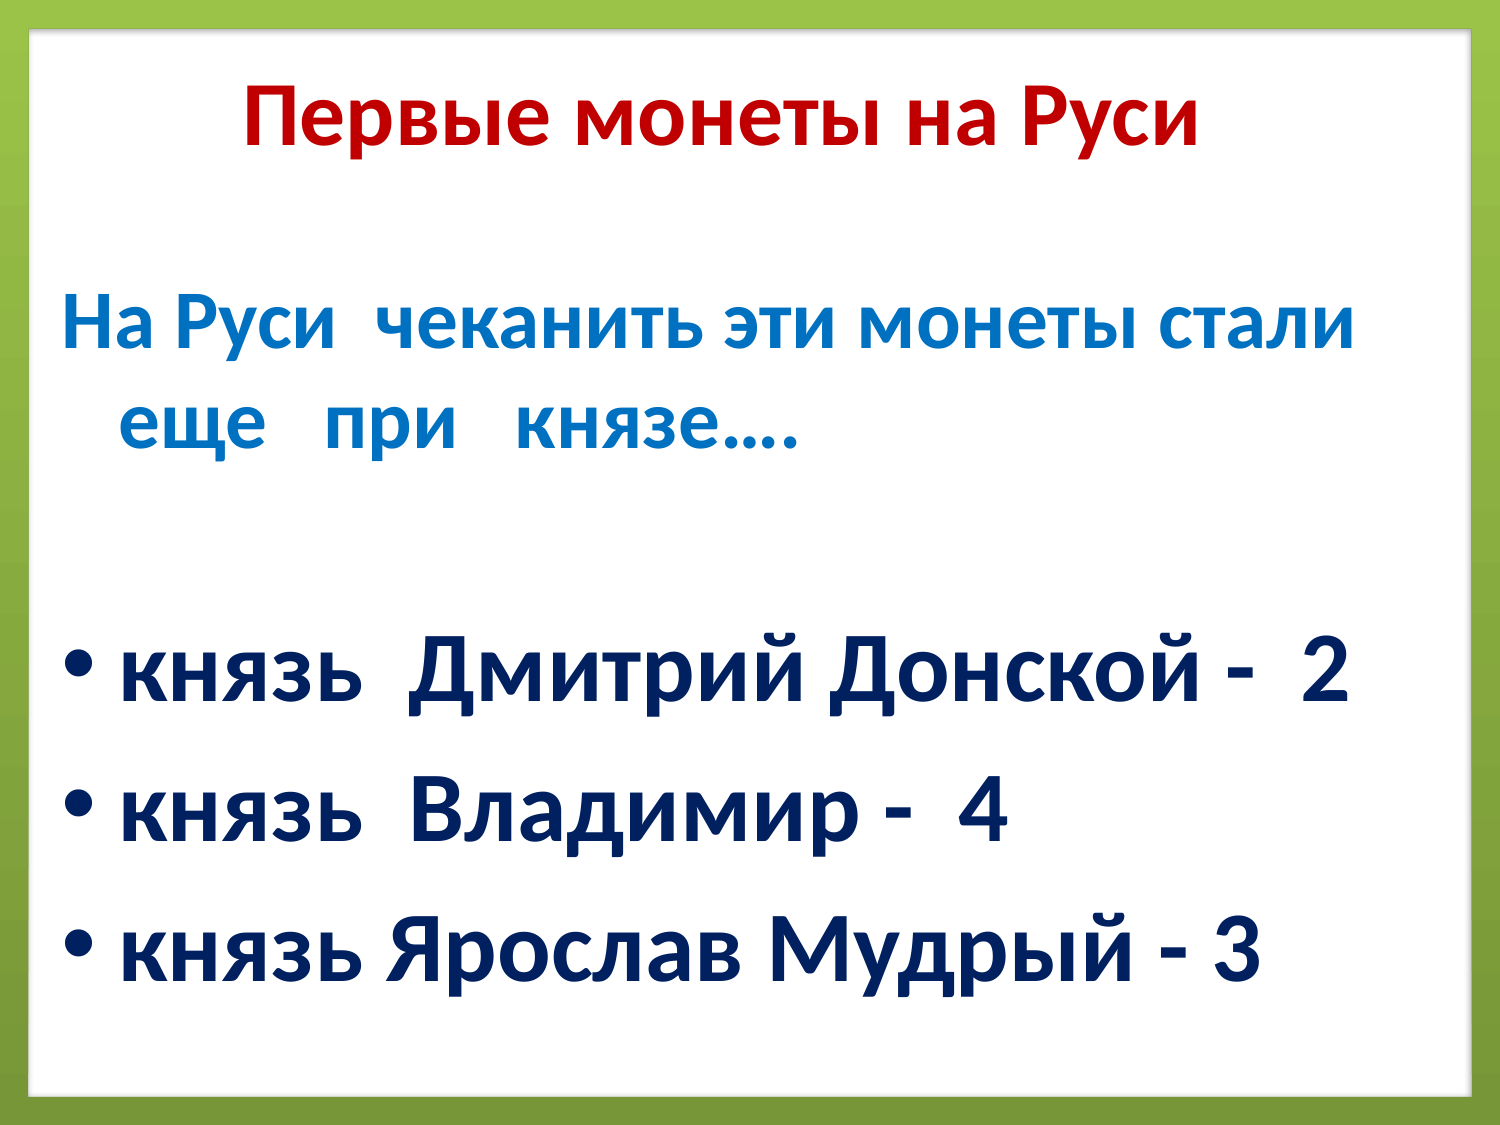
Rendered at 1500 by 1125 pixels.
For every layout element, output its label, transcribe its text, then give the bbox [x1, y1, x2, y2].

text_box Первые монеты на Руси [227, 46, 1218, 172]
list На Руси чеканить эти монеты стали еще при князе…. князь Дмитрий Донской - 2 князь Владимир - 4 князь Ярослав Мудрый - 3 [46, 257, 1442, 1032]
